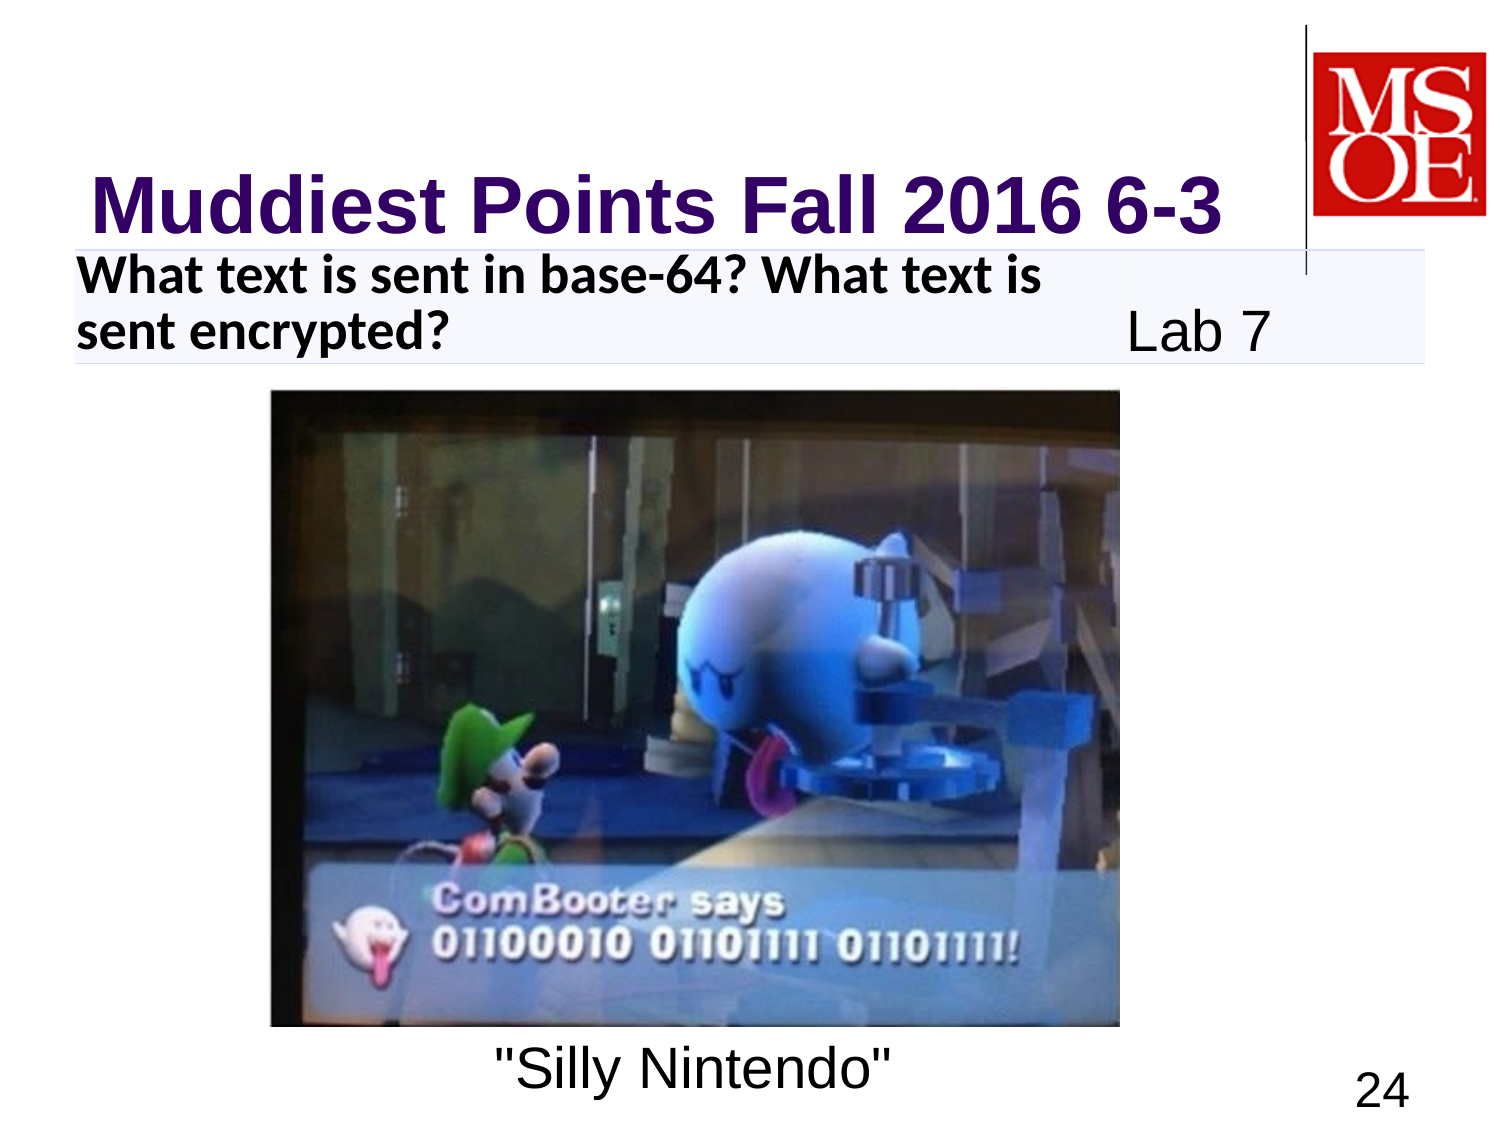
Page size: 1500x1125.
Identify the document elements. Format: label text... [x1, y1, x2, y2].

title Muddiest Points Fall 2016 6-3 [74, 44, 1313, 258]
picture [1312, 37, 1488, 232]
table_header Lab 7 [1126, 251, 1425, 363]
slide_number 24 [1074, 1049, 1426, 1125]
table_header What text is sent in base-64? What text is sent encrypted? [75, 251, 1126, 363]
text_box "Silly Nintendo" [124, 1022, 1263, 1108]
picture [267, 387, 1120, 1027]
